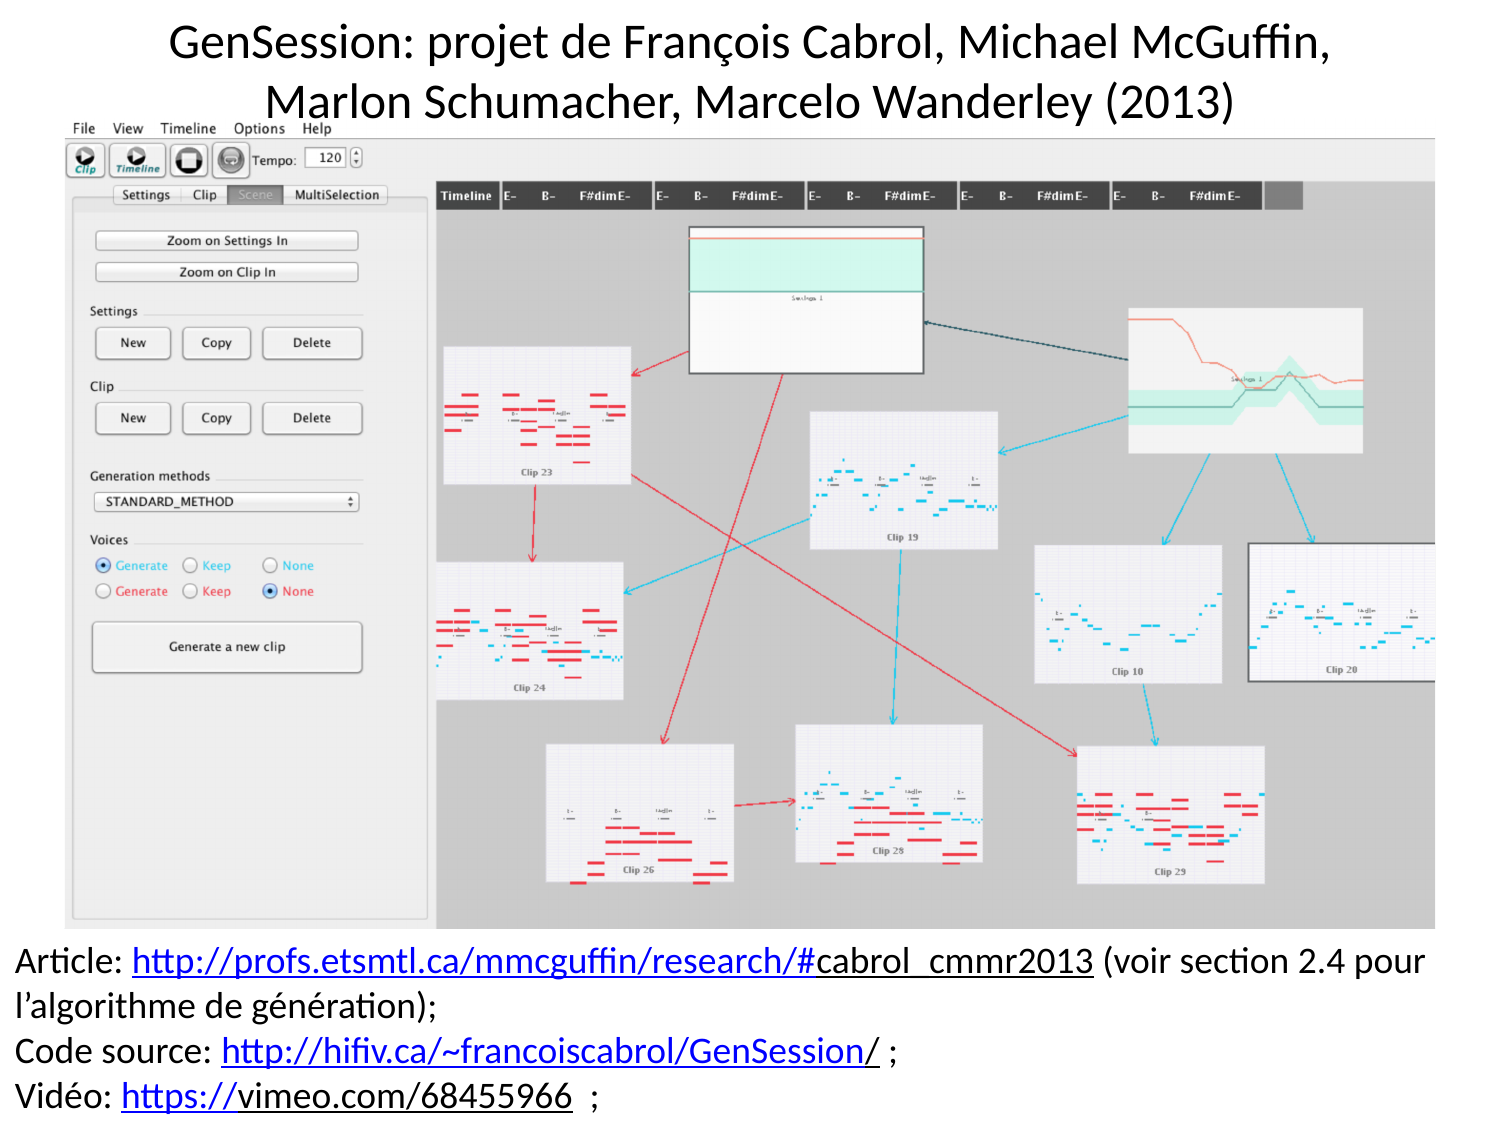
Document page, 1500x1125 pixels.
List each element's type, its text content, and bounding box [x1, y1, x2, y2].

text_box Article: http://profs.etsmtl.ca/mmcguffin/research/#cabrol_cmmr2013 (voir section 2.4 pour l’algorithme de génération); Code source: http://hifiv.ca/~francoiscabrol/GenSession/ ; Vidéo: https://vimeo.com/68455966 ; [0, 928, 1500, 1124]
title GenSession: projet de François Cabrol, Michael McGuffin, Marlon Schumacher, Marcelo Wanderley (2013) [0, 0, 1500, 138]
picture [64, 117, 1436, 929]
